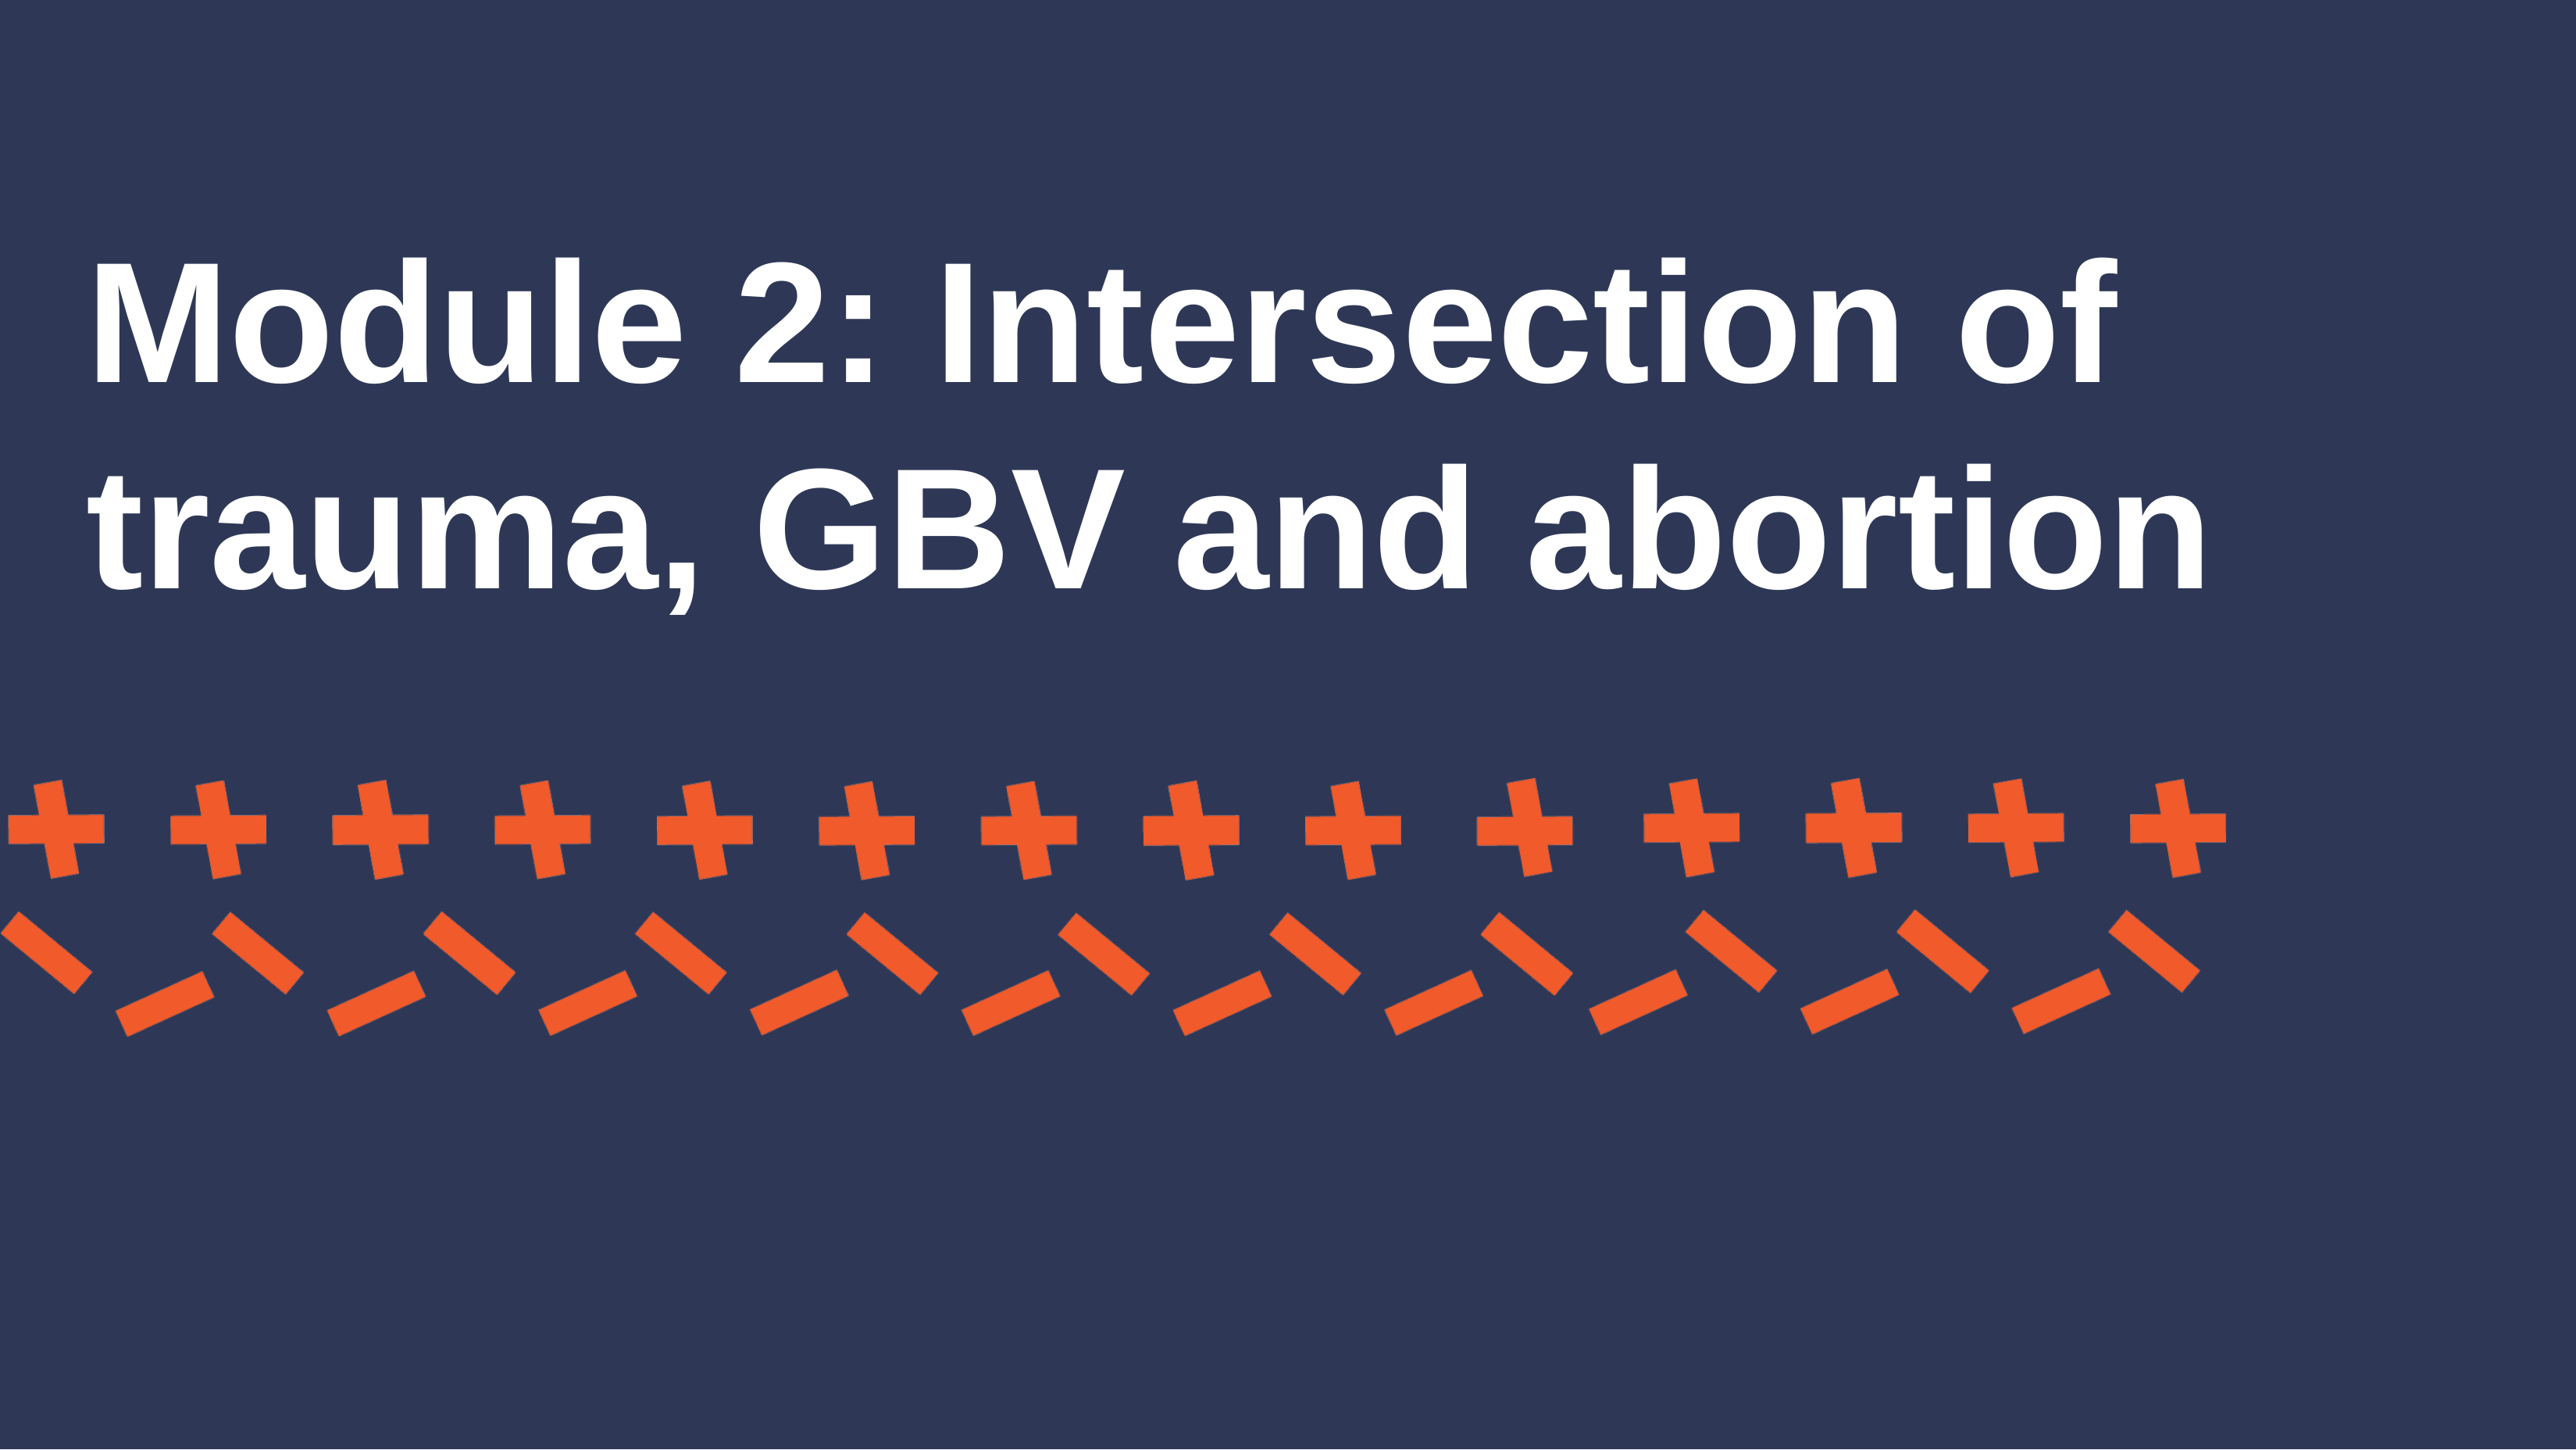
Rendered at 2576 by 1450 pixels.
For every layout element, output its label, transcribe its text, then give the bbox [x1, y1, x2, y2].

picture [0, 777, 2227, 1038]
title Module 2: Intersection of trauma, GBV and abortion [74, 198, 2402, 673]
